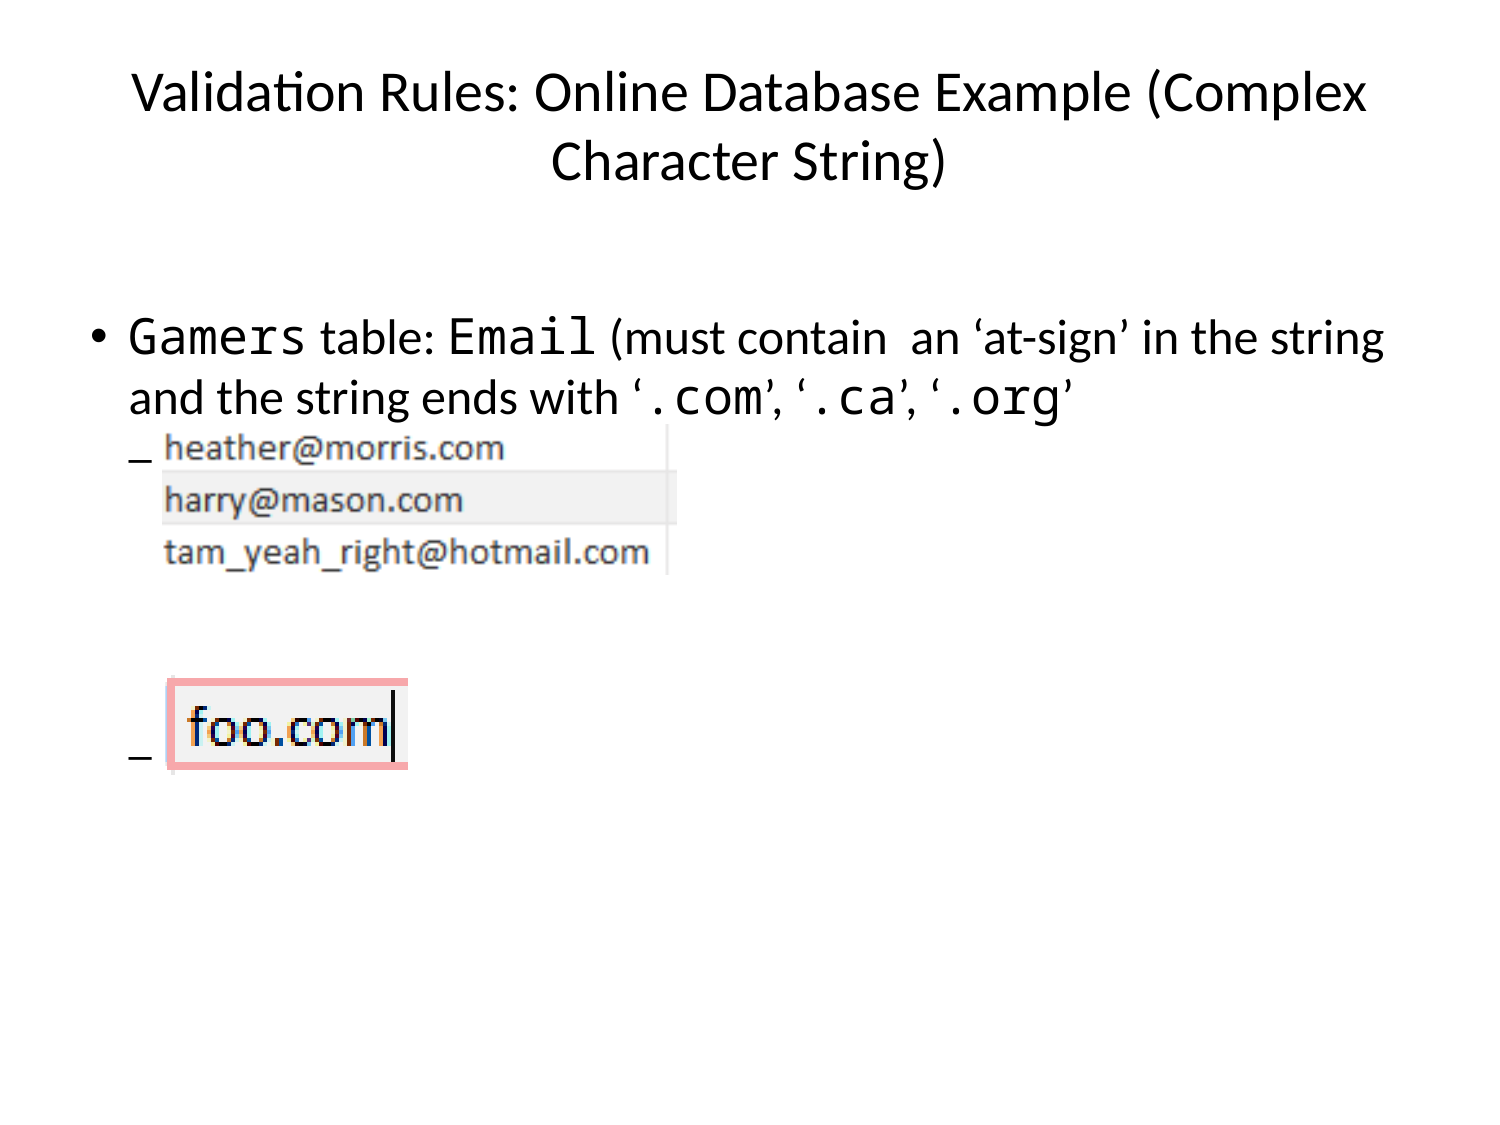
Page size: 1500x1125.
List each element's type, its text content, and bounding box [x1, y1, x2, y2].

picture [165, 674, 409, 776]
picture [162, 424, 678, 576]
title Validation Rules: Online Database Example (Complex Character String) [75, 45, 1425, 200]
list Gamers table: Email (must contain an ‘at-sign’ in the string and the string ends with ‘.com’, ‘.ca’, ‘.org’ O.K. Not O.K. [75, 237, 1425, 1063]
